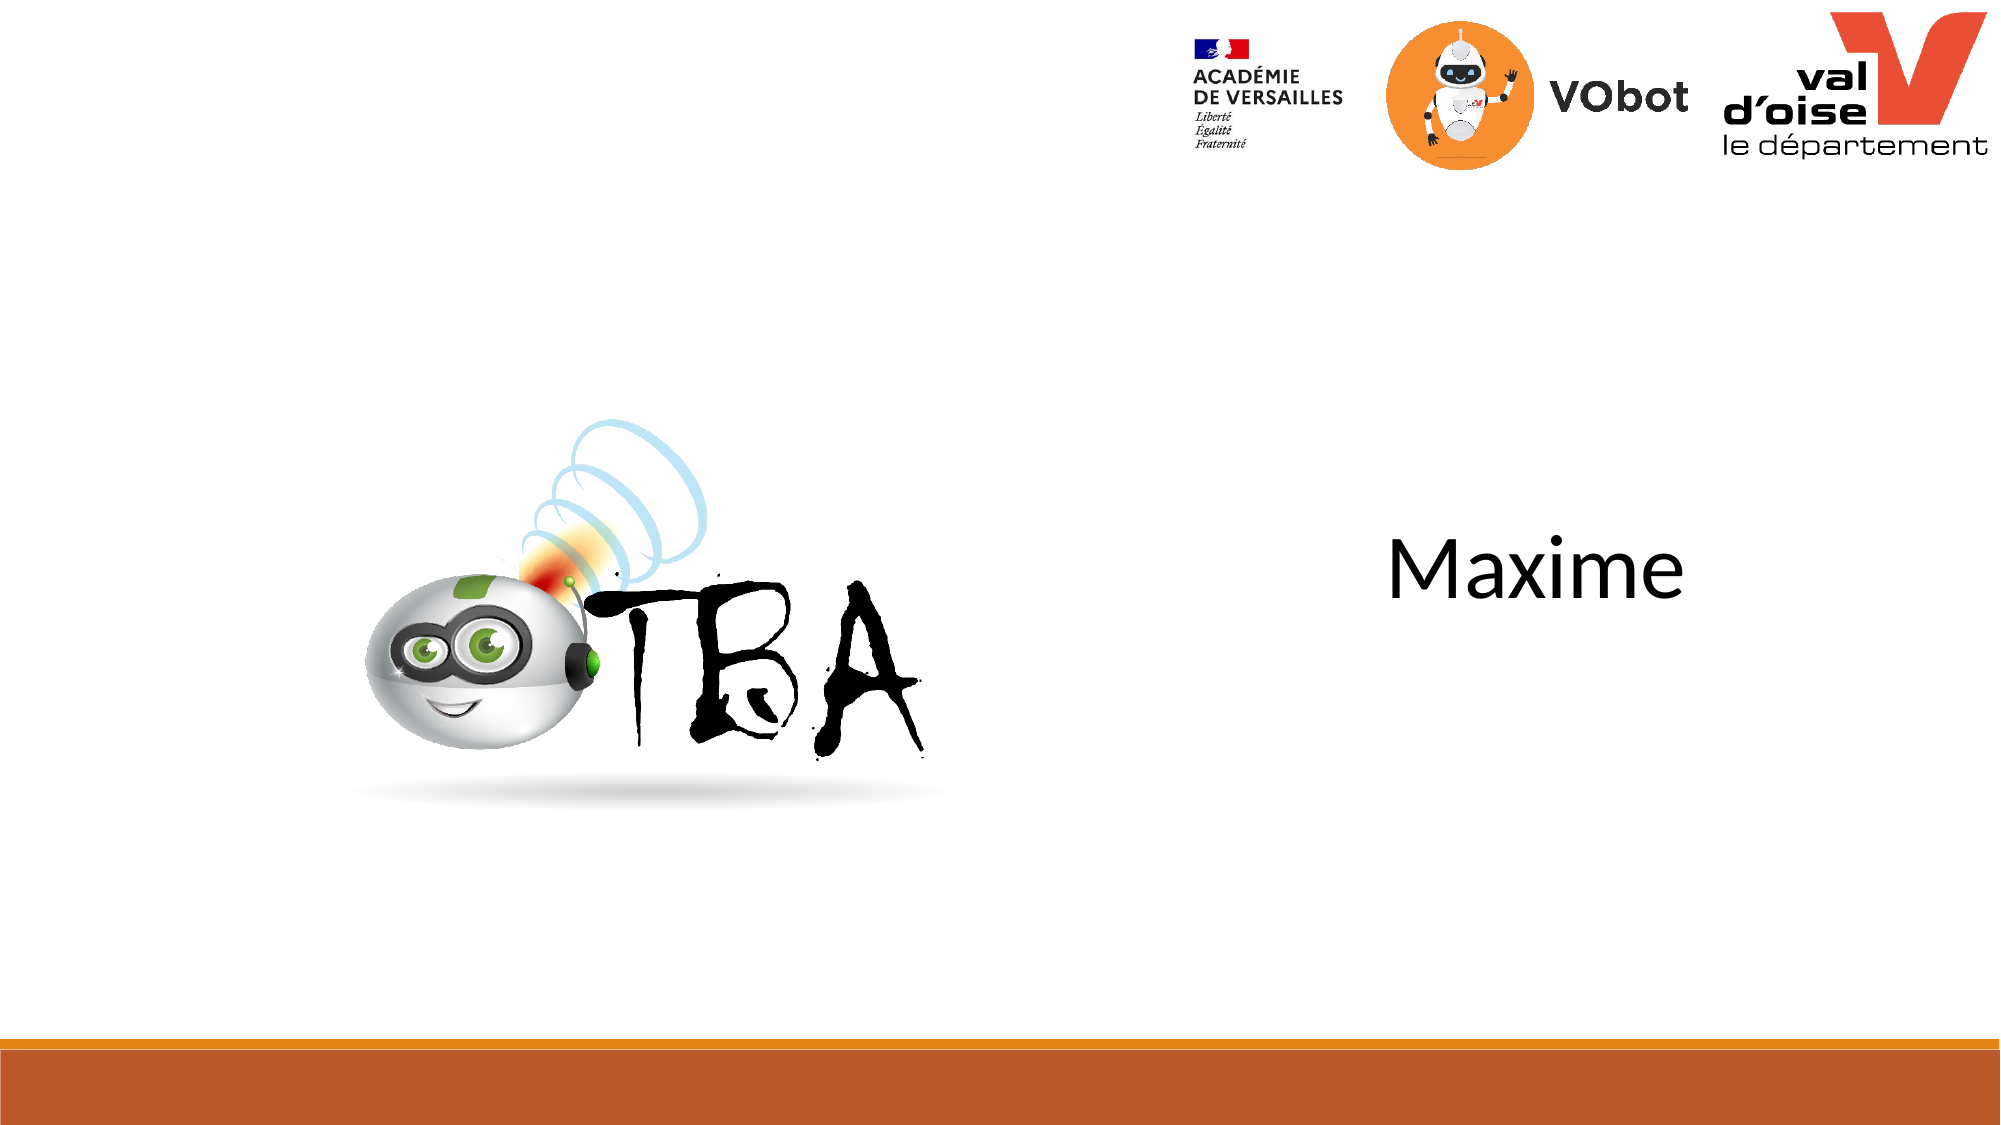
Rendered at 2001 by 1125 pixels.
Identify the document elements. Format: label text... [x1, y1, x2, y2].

picture [291, 418, 1008, 820]
text_box Maxime [1157, 499, 1916, 625]
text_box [1175, 11, 1989, 170]
